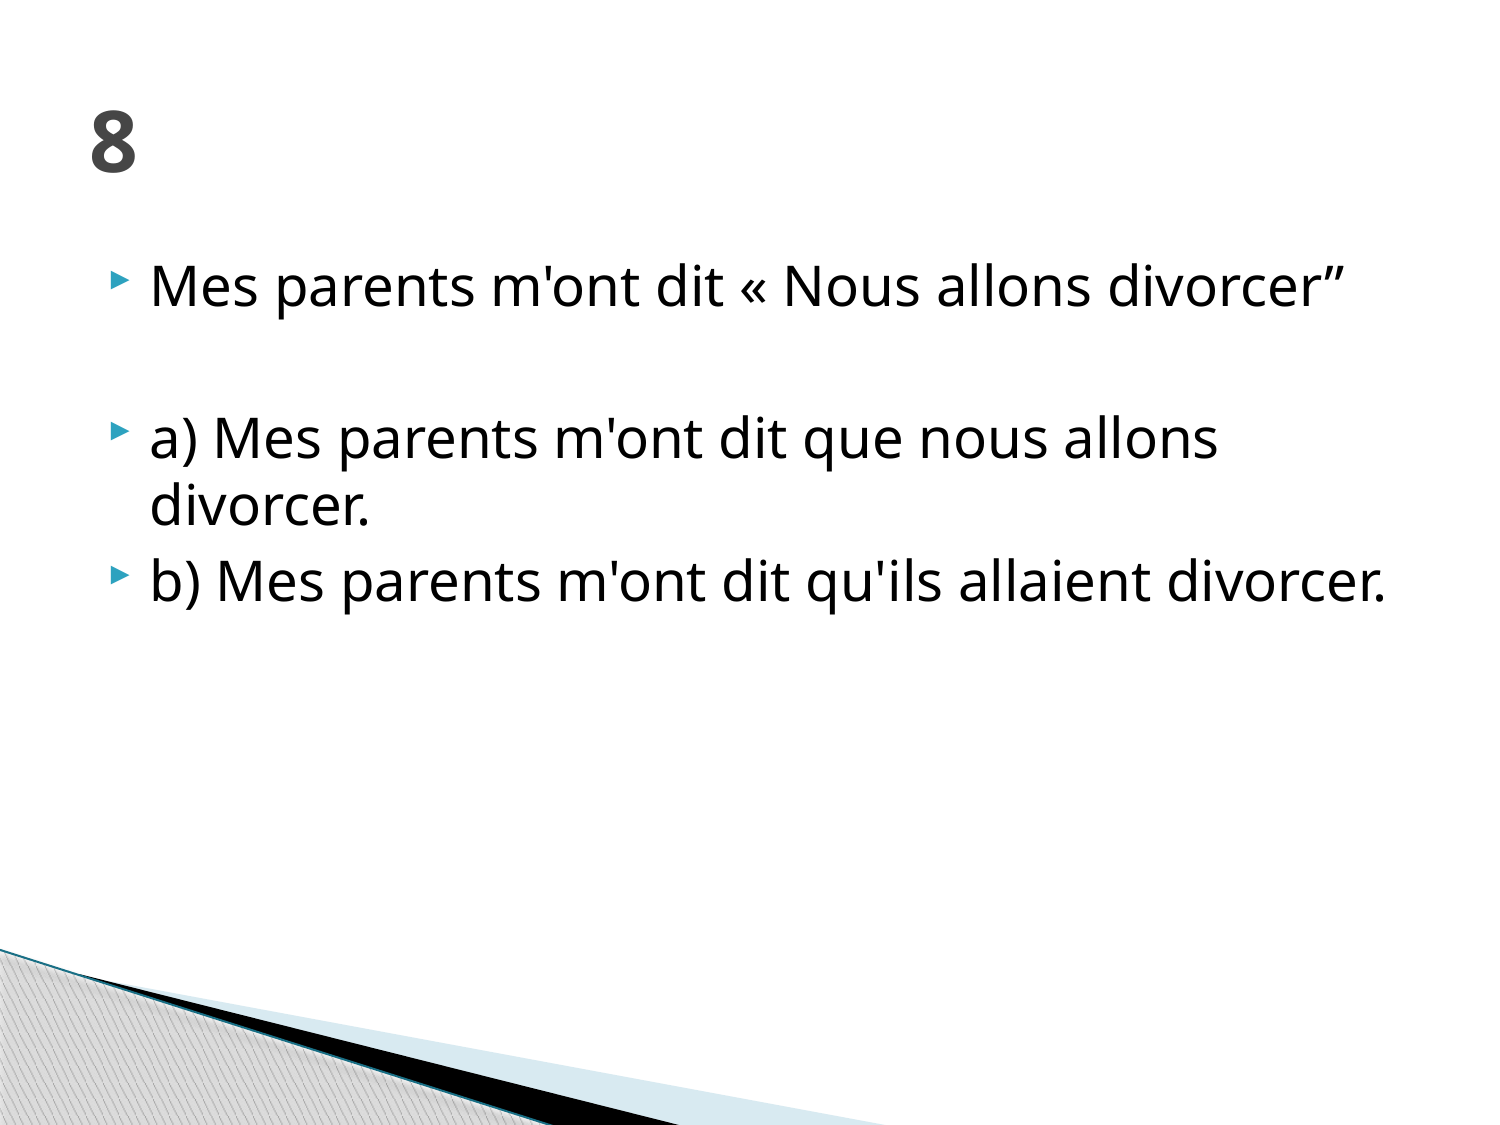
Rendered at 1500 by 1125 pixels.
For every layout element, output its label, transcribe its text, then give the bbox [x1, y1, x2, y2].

list Mes parents m'ont dit « Nous allons divorcer” a) Mes parents m'ont dit que nous allons divorcer. b) Mes parents m'ont dit qu'ils allaient divorcer. [75, 243, 1425, 986]
title 8 [75, 45, 1425, 233]
